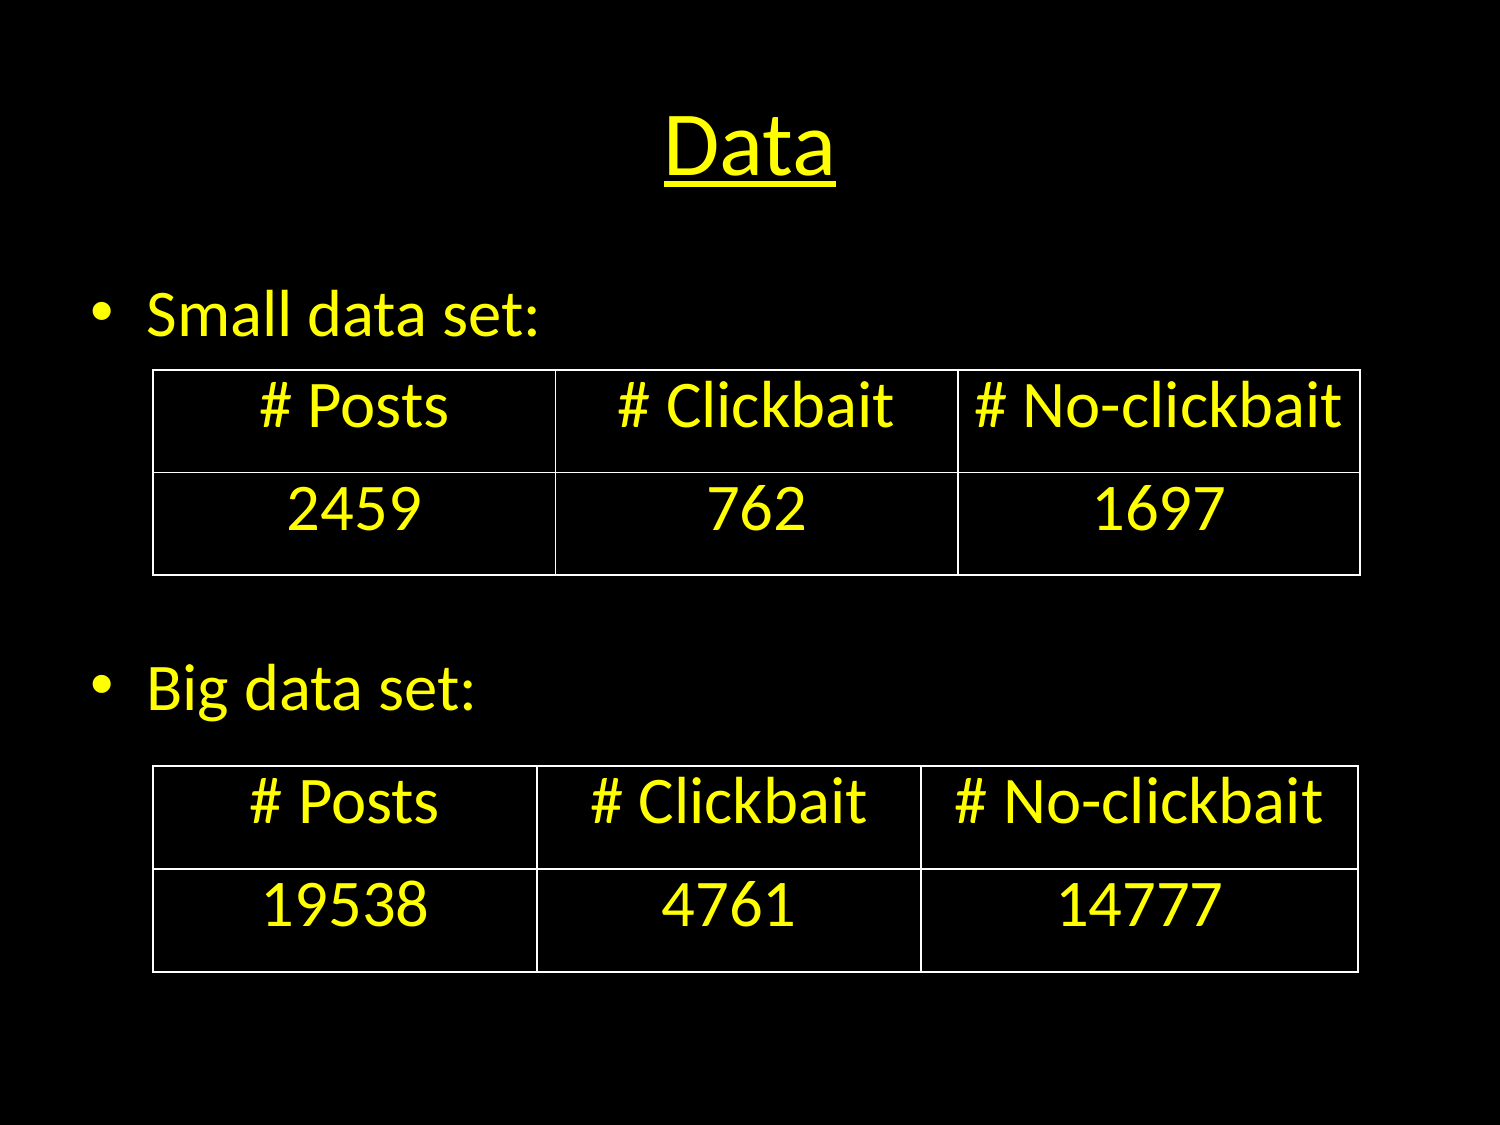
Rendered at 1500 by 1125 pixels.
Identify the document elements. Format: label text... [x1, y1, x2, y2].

table_cell 762 [556, 473, 957, 574]
title Data [75, 45, 1425, 233]
table_header # Clickbait [538, 767, 920, 868]
table_header # Clickbait [556, 371, 957, 472]
table_header # Posts [154, 371, 555, 472]
table_header # No-clickbait [922, 767, 1357, 868]
table_cell 19538 [154, 870, 536, 971]
table_cell 4761 [538, 870, 920, 971]
list Small data set: Big data set: [75, 262, 1425, 1005]
table_header # Posts [154, 767, 536, 868]
table_cell 14777 [922, 870, 1357, 971]
table_cell 1697 [959, 473, 1359, 574]
table_header # No-clickbait [959, 371, 1359, 472]
table_cell 2459 [154, 473, 555, 574]
